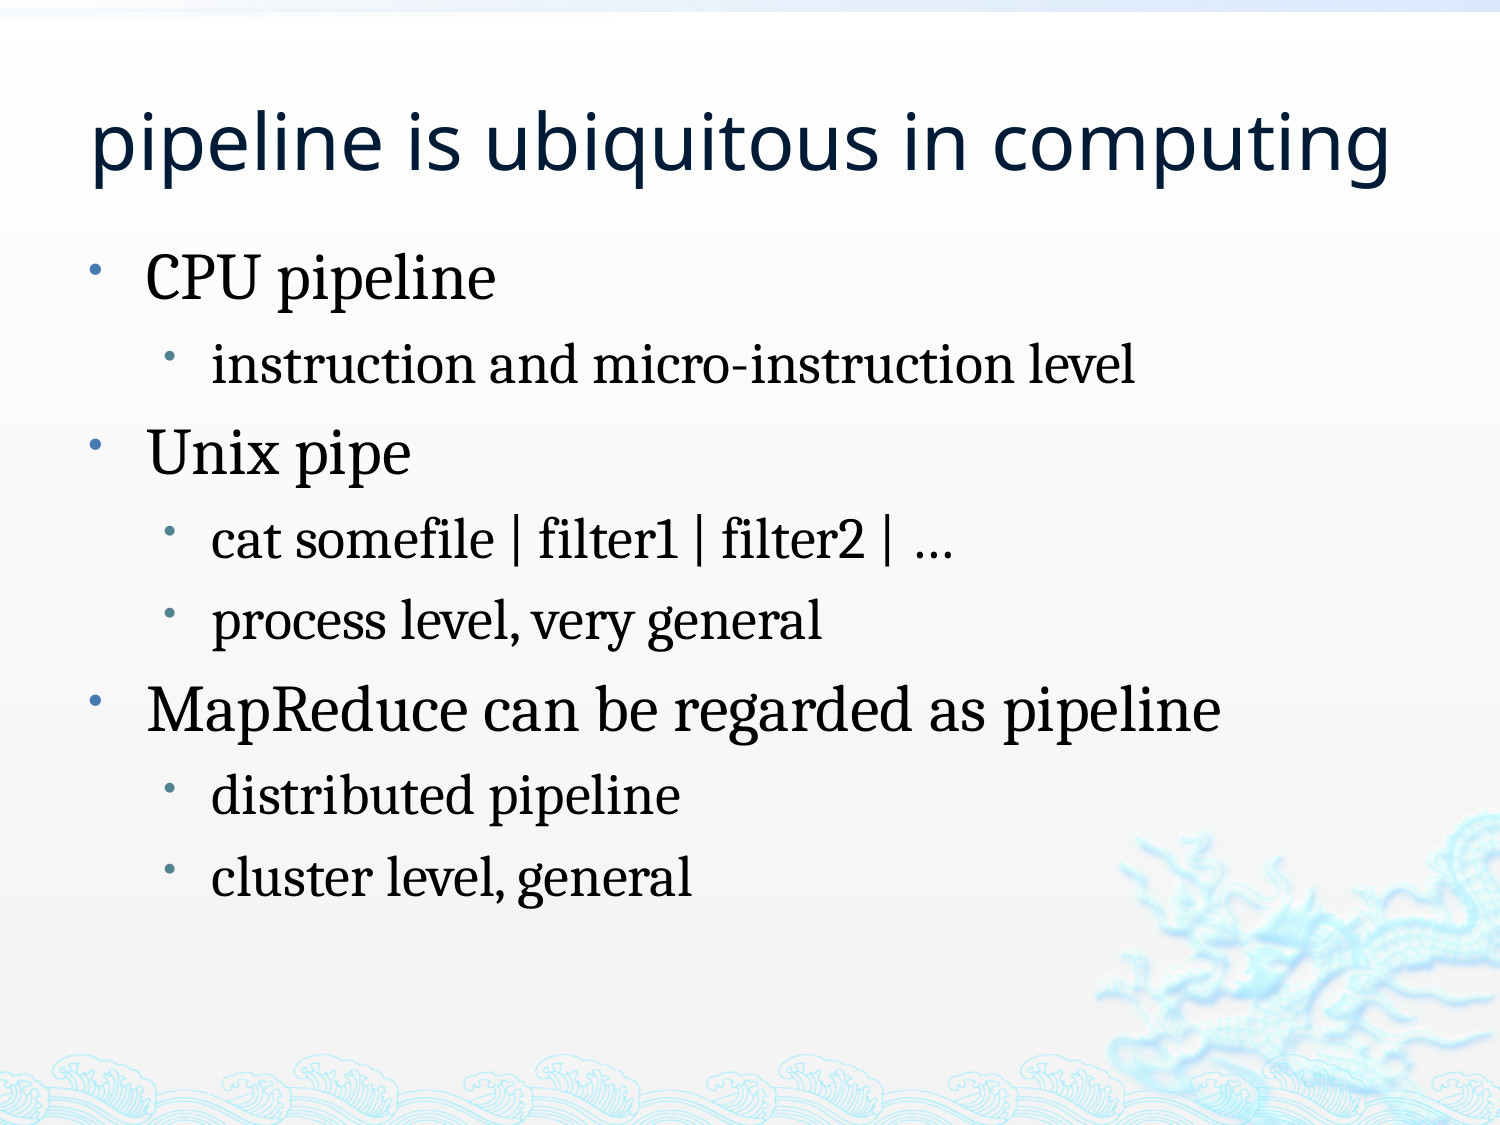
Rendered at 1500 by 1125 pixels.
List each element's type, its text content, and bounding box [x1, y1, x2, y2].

title pipeline is ubiquitous in computing [75, 45, 1500, 233]
list CPU pipeline instruction and micro-instruction level Unix pipe cat somefile | filter1 | filter2 | … process level, very general MapReduce can be regarded as pipeline distributed pipeline cluster level, general [75, 225, 1425, 1012]
